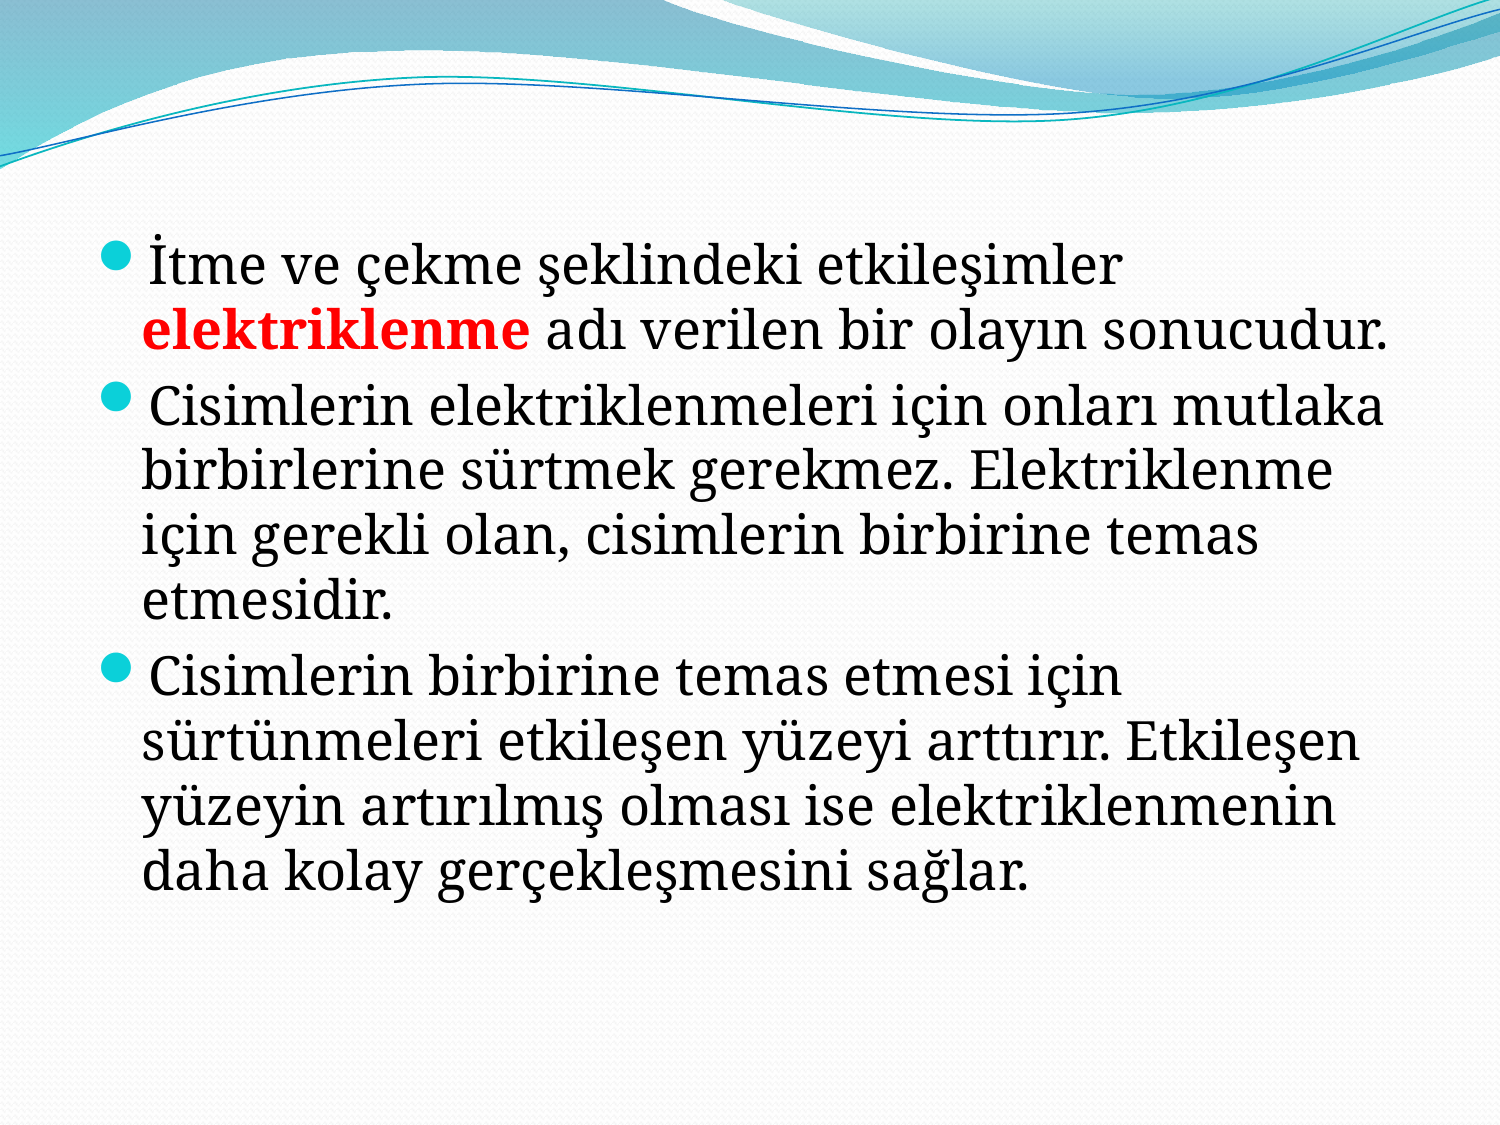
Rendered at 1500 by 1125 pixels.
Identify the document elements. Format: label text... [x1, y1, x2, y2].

list İtme ve çekme şeklindeki etkileşimler elektriklenme adı verilen bir olayın sonucudur. Cisimlerin elektriklenmeleri için onları mutlaka birbirlerine sürtmek gerekmez. Elektriklenme için gerekli olan, cisimlerin birbirine temas etmesidir. Cisimlerin birbirine temas etmesi için sürtünmeleri etkileşen yüzeyi arttırır. Etkileşen yüzeyin artırılmış olması ise elektriklenmenin daha kolay gerçekleşmesini sağlar. [82, 222, 1432, 943]
